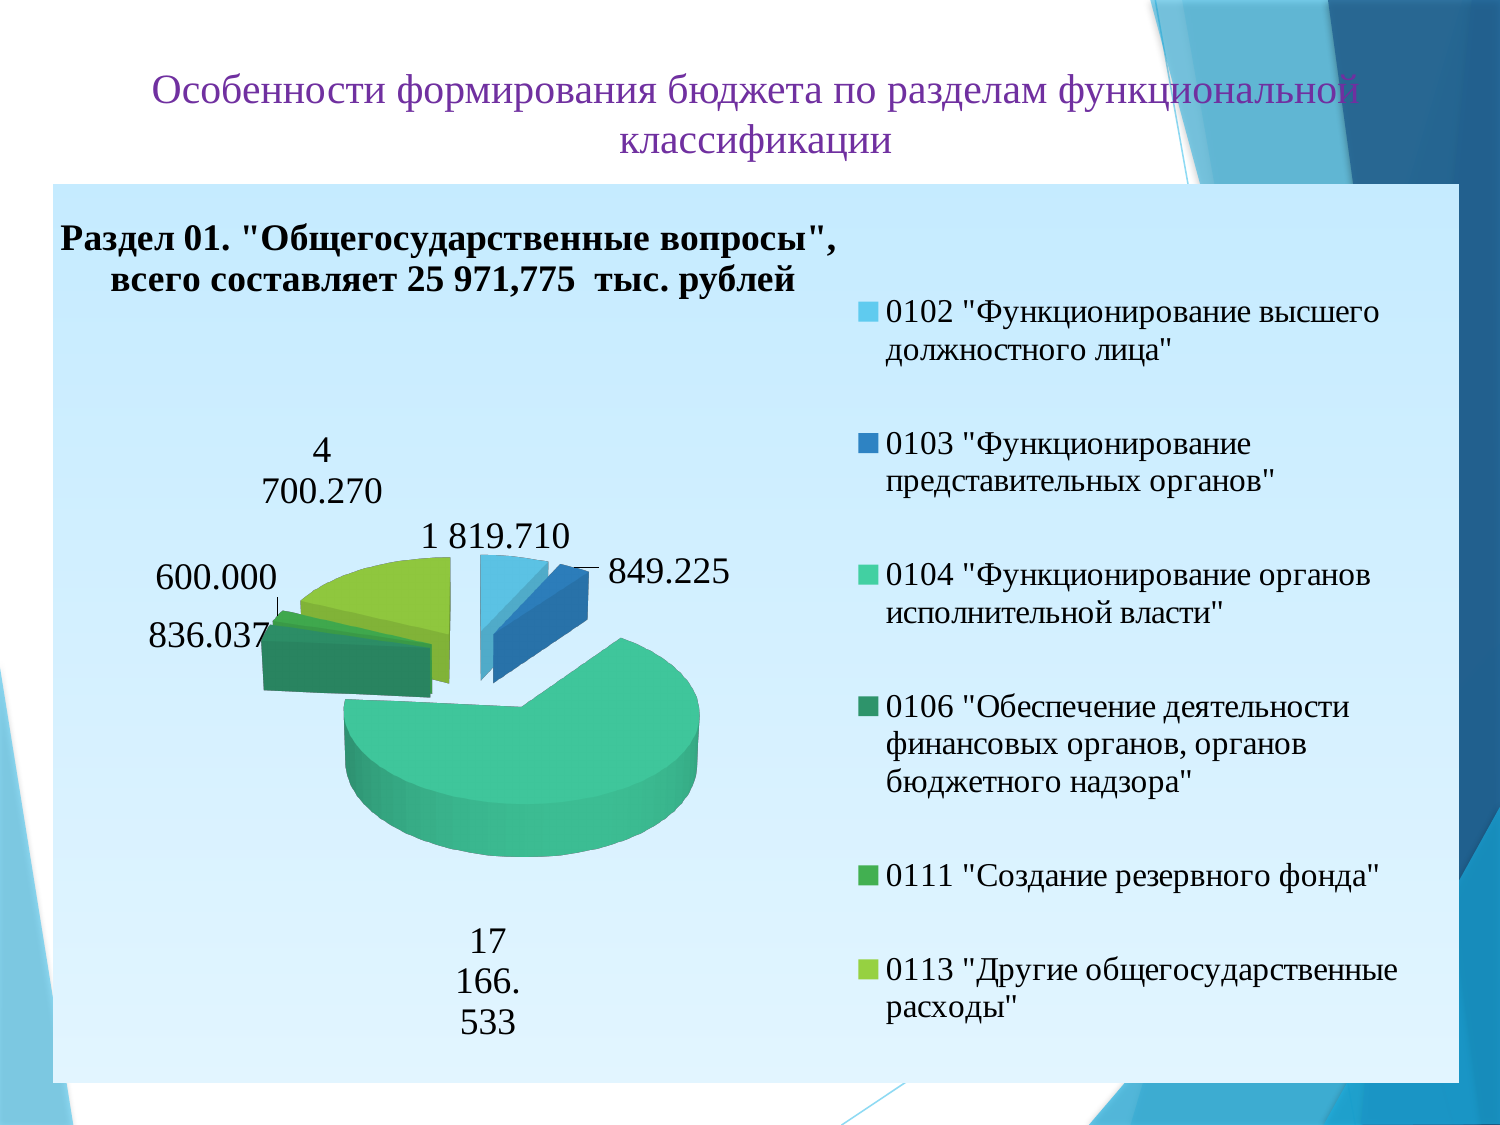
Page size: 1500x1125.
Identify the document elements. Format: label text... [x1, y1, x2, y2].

title Особенности формирования бюджета по разделам функциональной классификации [41, 54, 1471, 173]
chart [52, 183, 1460, 1083]
